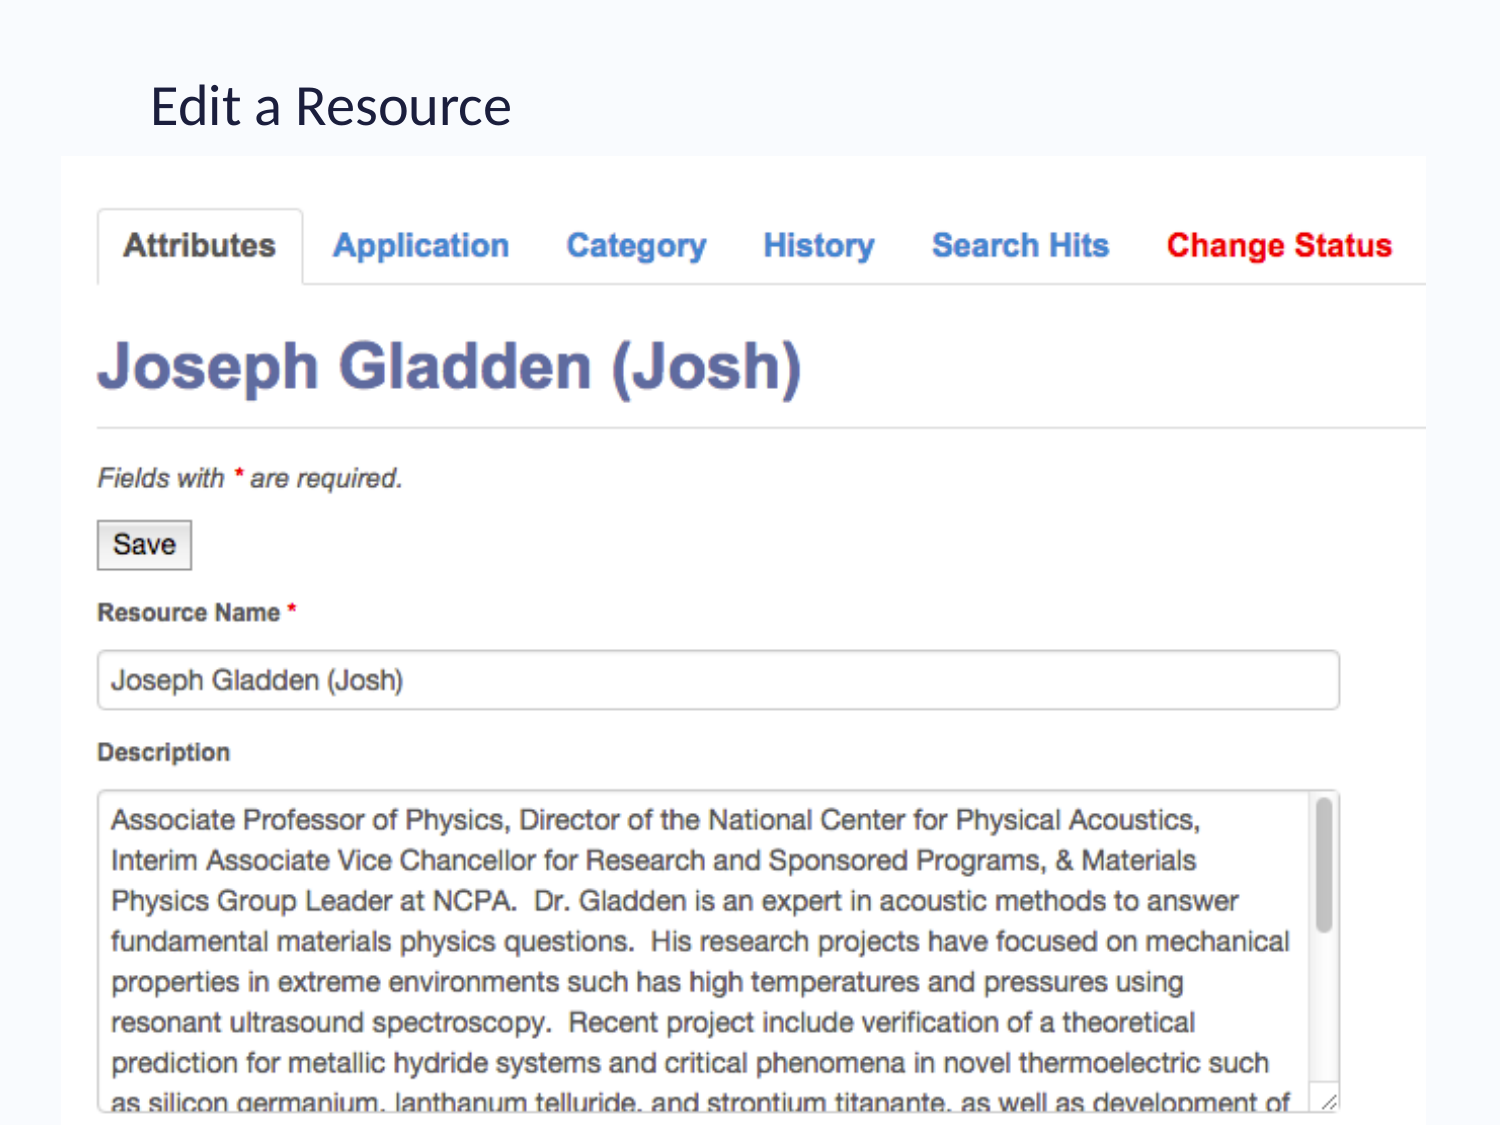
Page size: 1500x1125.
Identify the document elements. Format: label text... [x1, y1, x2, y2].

title Edit a Resource [135, 59, 1284, 133]
picture [0, 0, 1500, 1125]
